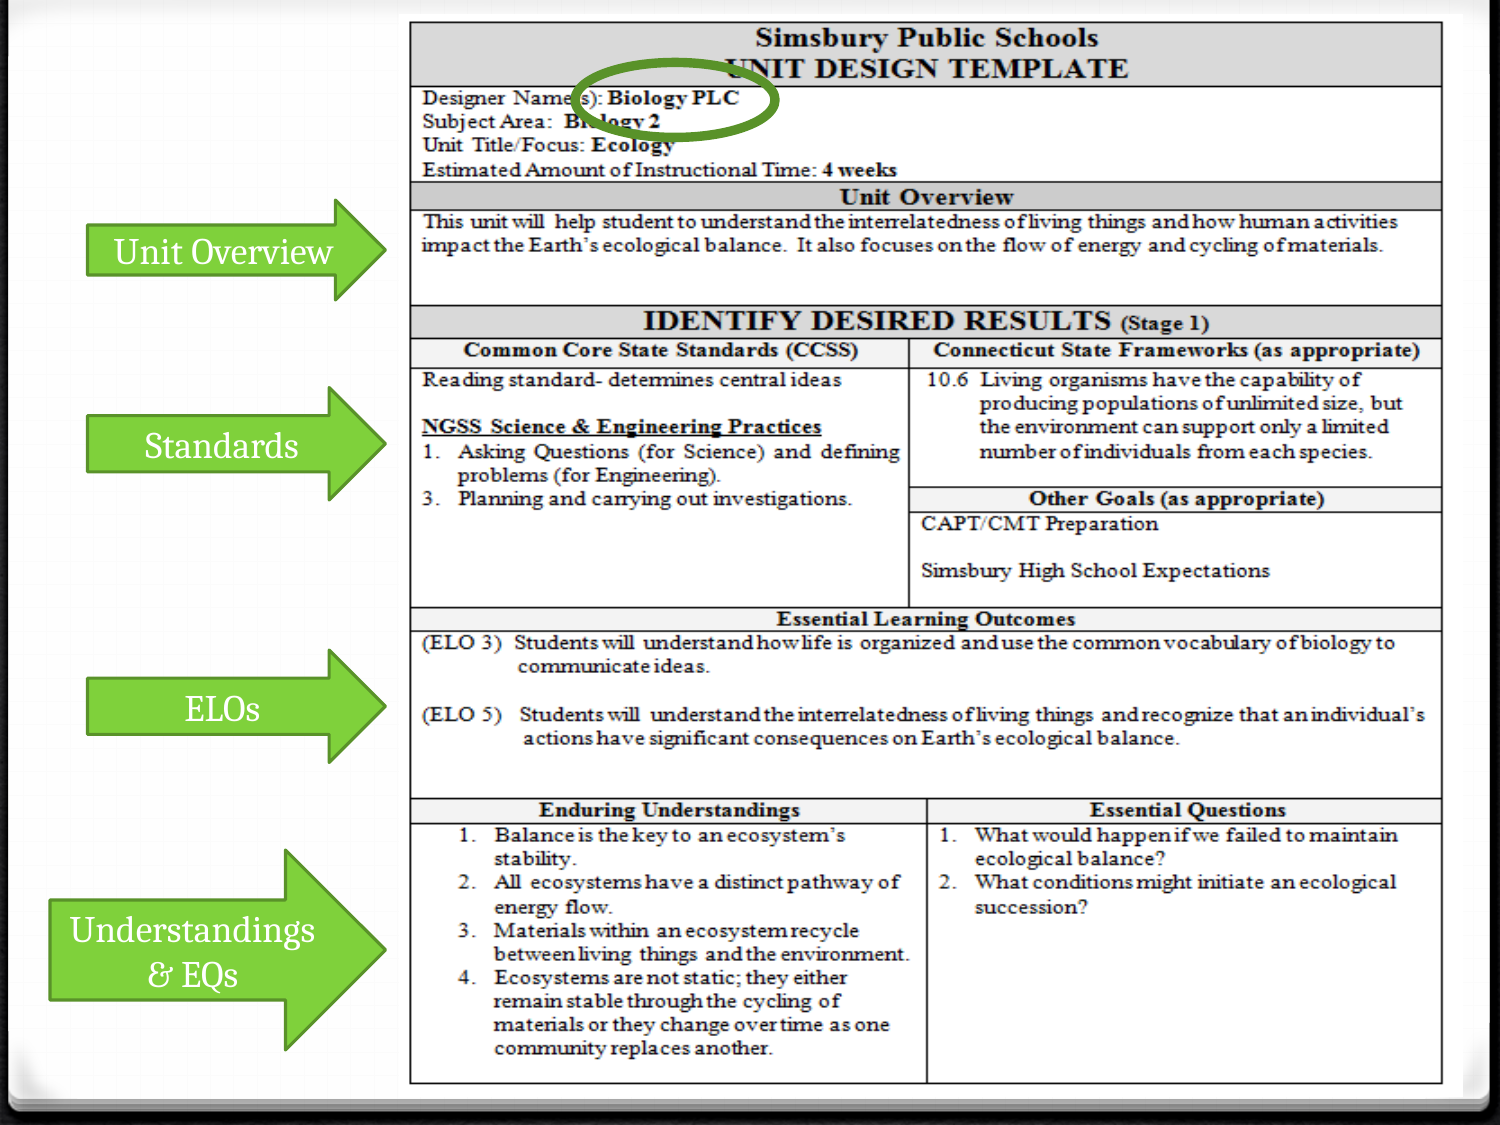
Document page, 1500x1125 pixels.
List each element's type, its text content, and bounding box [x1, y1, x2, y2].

picture [0, 0, 1500, 1125]
text_box Understandings & EQs [50, 849, 386, 1051]
text_box Unit Overview [87, 200, 386, 300]
text_box Standards [87, 387, 386, 501]
text_box ELOs [87, 650, 386, 763]
